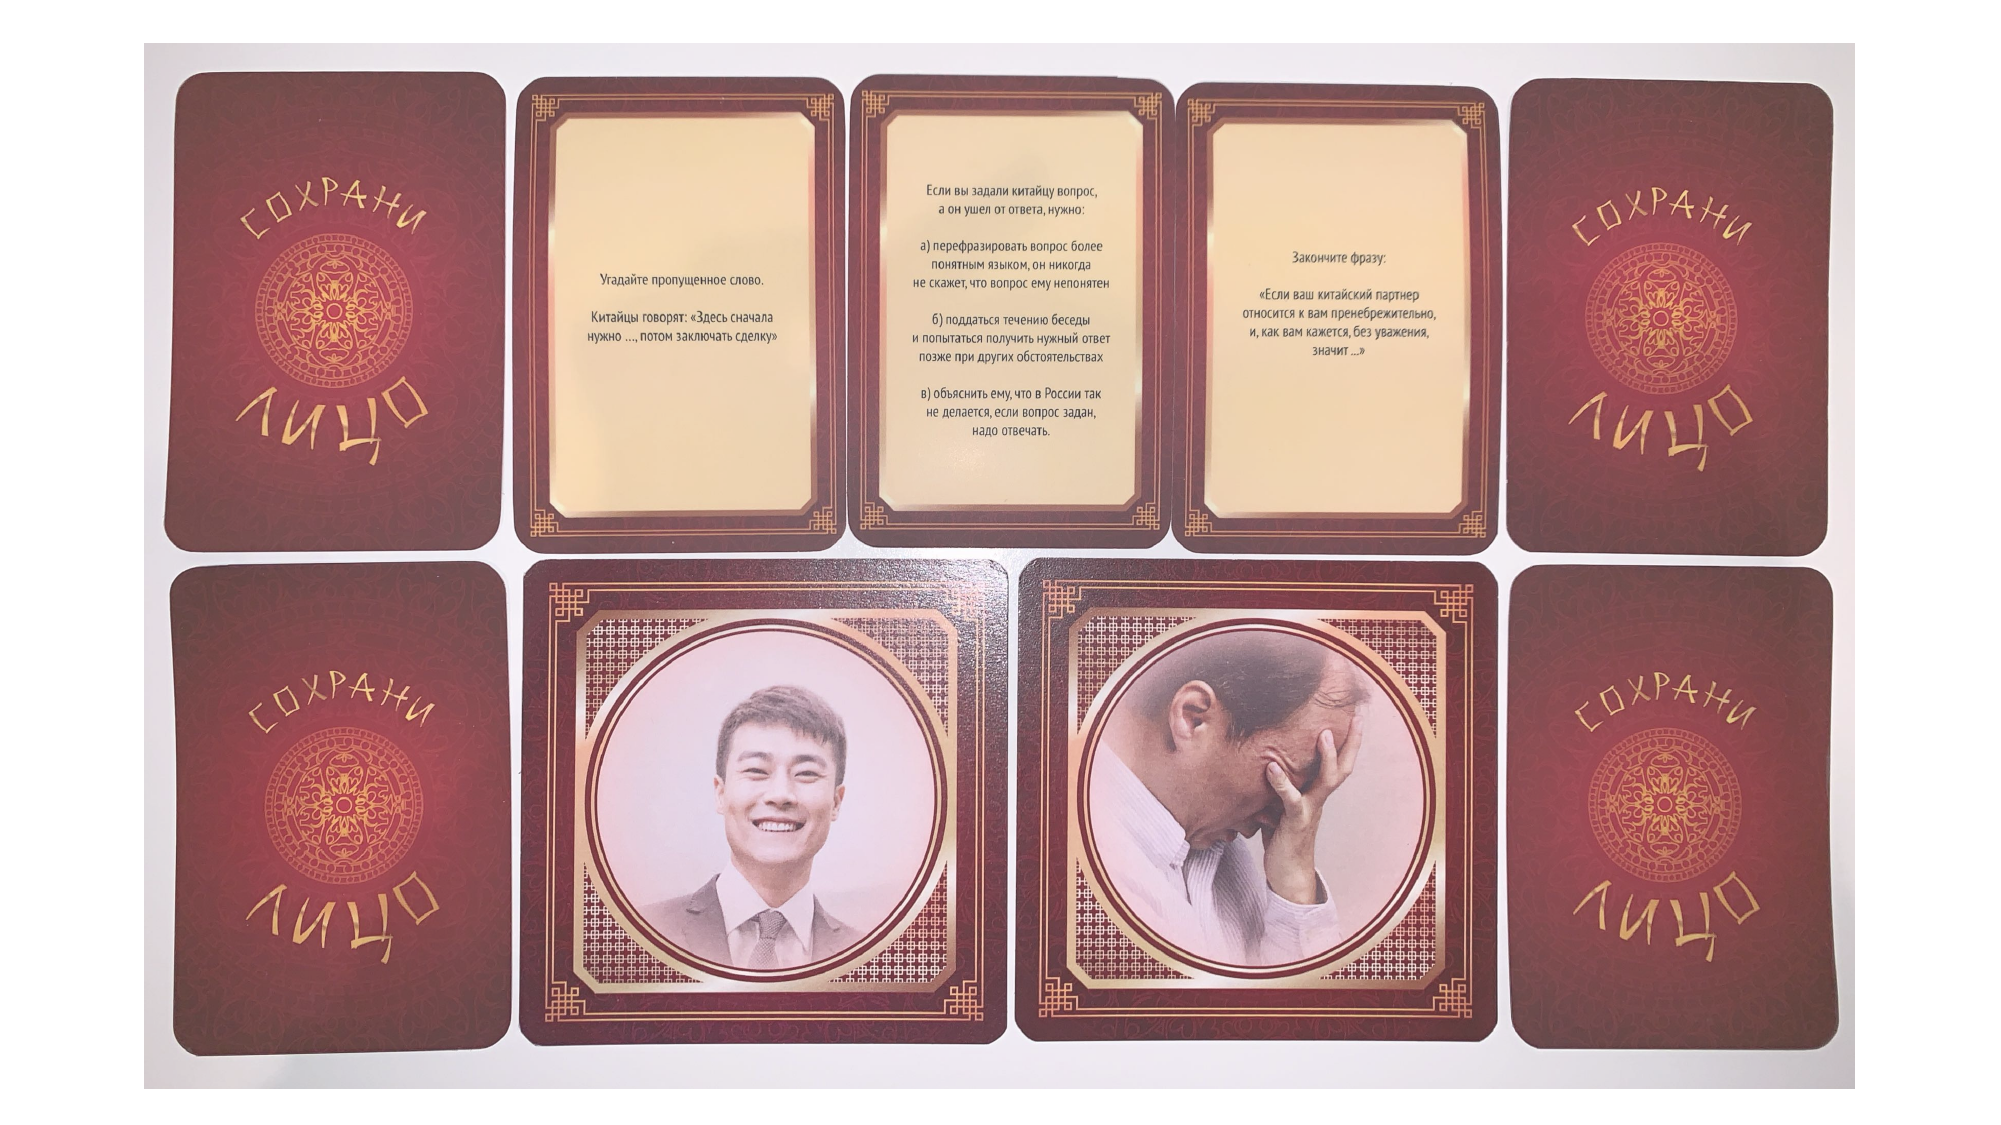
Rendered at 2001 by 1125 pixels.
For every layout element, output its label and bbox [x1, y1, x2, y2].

picture [143, 43, 1855, 1089]
